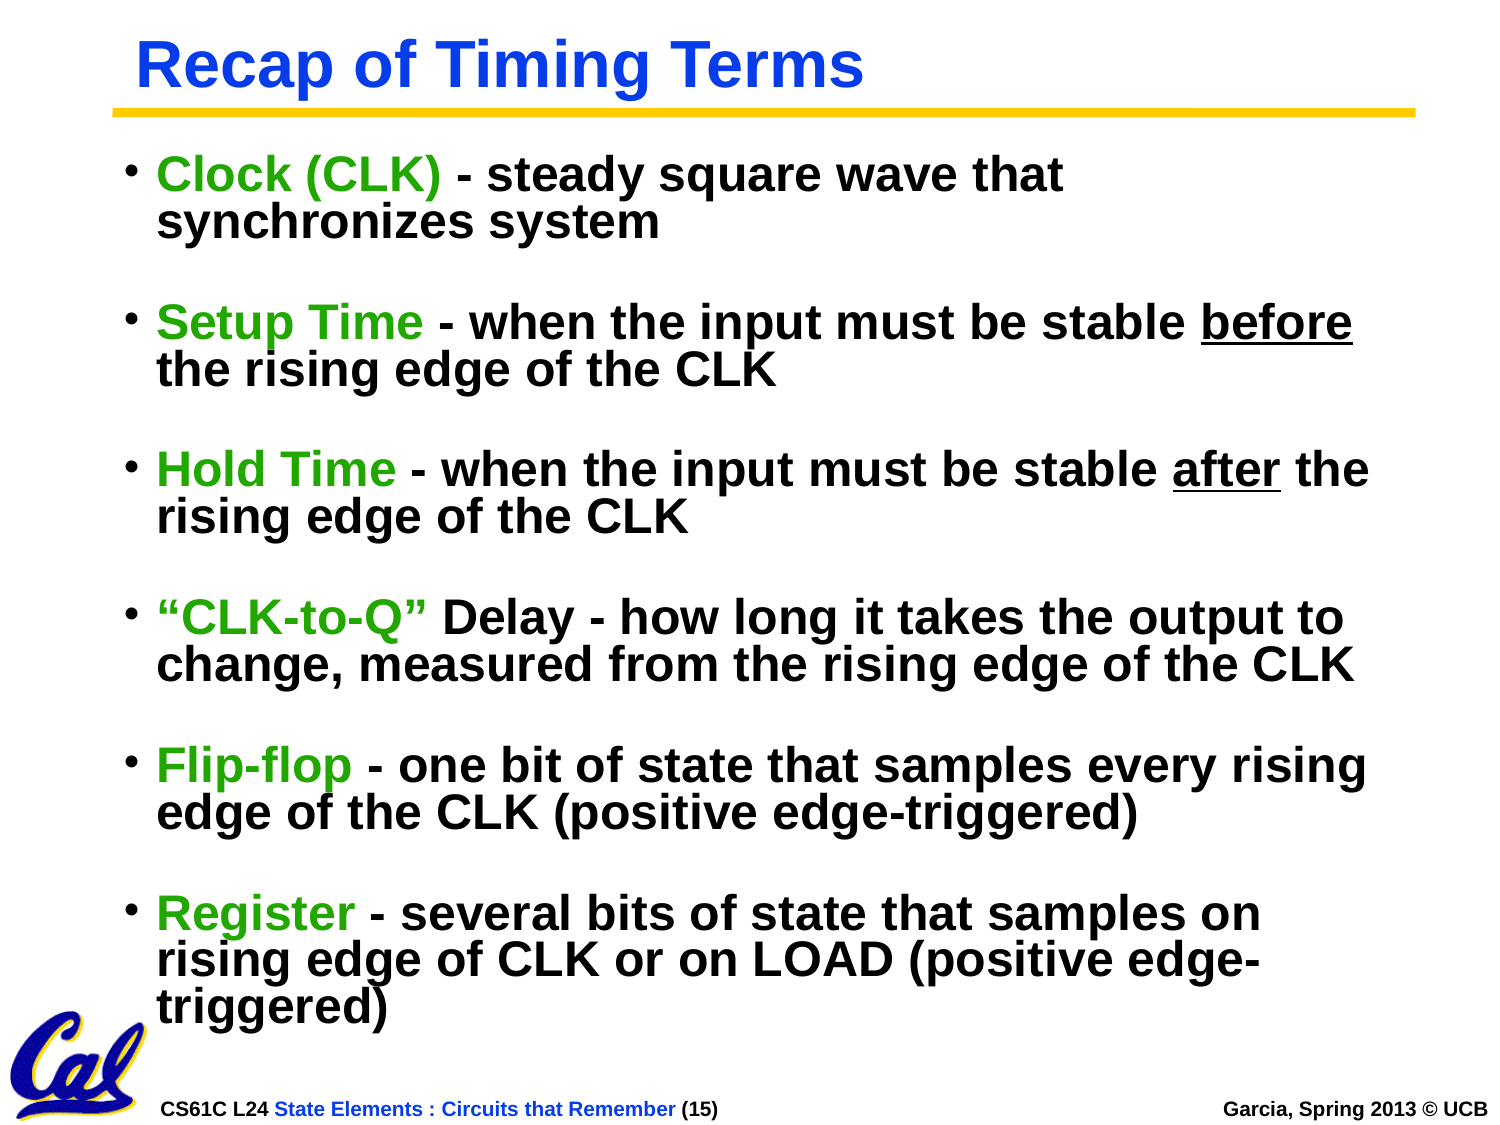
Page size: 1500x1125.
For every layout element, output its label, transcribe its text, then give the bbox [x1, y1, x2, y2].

picture [10, 1011, 150, 1121]
title Recap of Timing Terms [124, 24, 884, 104]
list Clock (CLK) - steady square wave that synchronizes system Setup Time - when the input must be stable before the rising edge of the CLK Hold Time - when the input must be stable after the rising edge of the CLK “CLK-to-Q” Delay - how long it takes the output to change, measured from the rising edge of the CLK Flip-flop - one bit of state that samples every rising edge of the CLK (positive edge-triggered) Register - several bits of state that samples on rising edge of CLK or on LOAD (positive edge-triggered) [112, 149, 1401, 1071]
